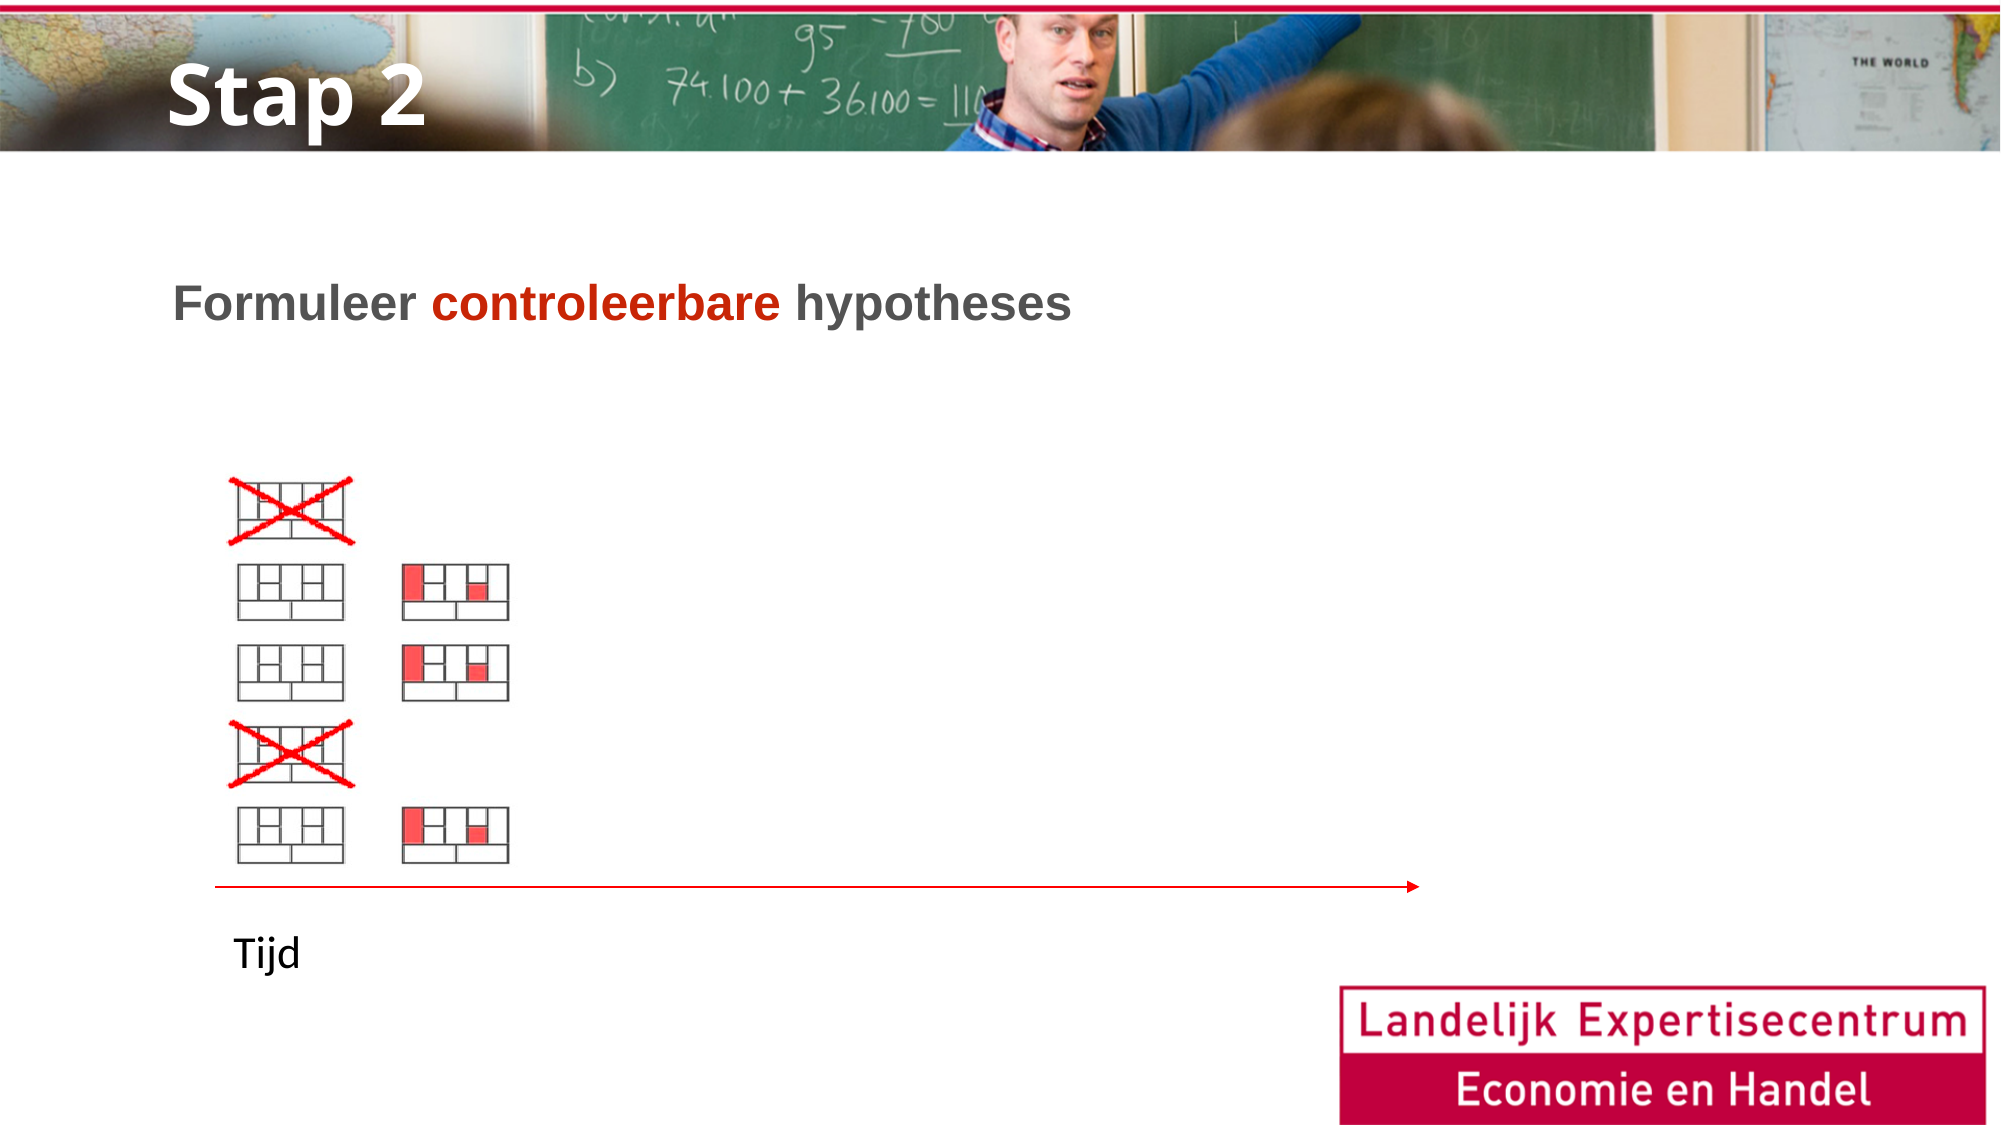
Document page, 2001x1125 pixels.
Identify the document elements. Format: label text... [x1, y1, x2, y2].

text_box Formuleer controleerbare hypotheses [166, 264, 1093, 337]
text_box [215, 880, 1420, 894]
title Stap 2 [158, 0, 1510, 186]
text_box [218, 472, 518, 868]
text_box Tijd [218, 907, 554, 993]
picture [0, 0, 2001, 1125]
